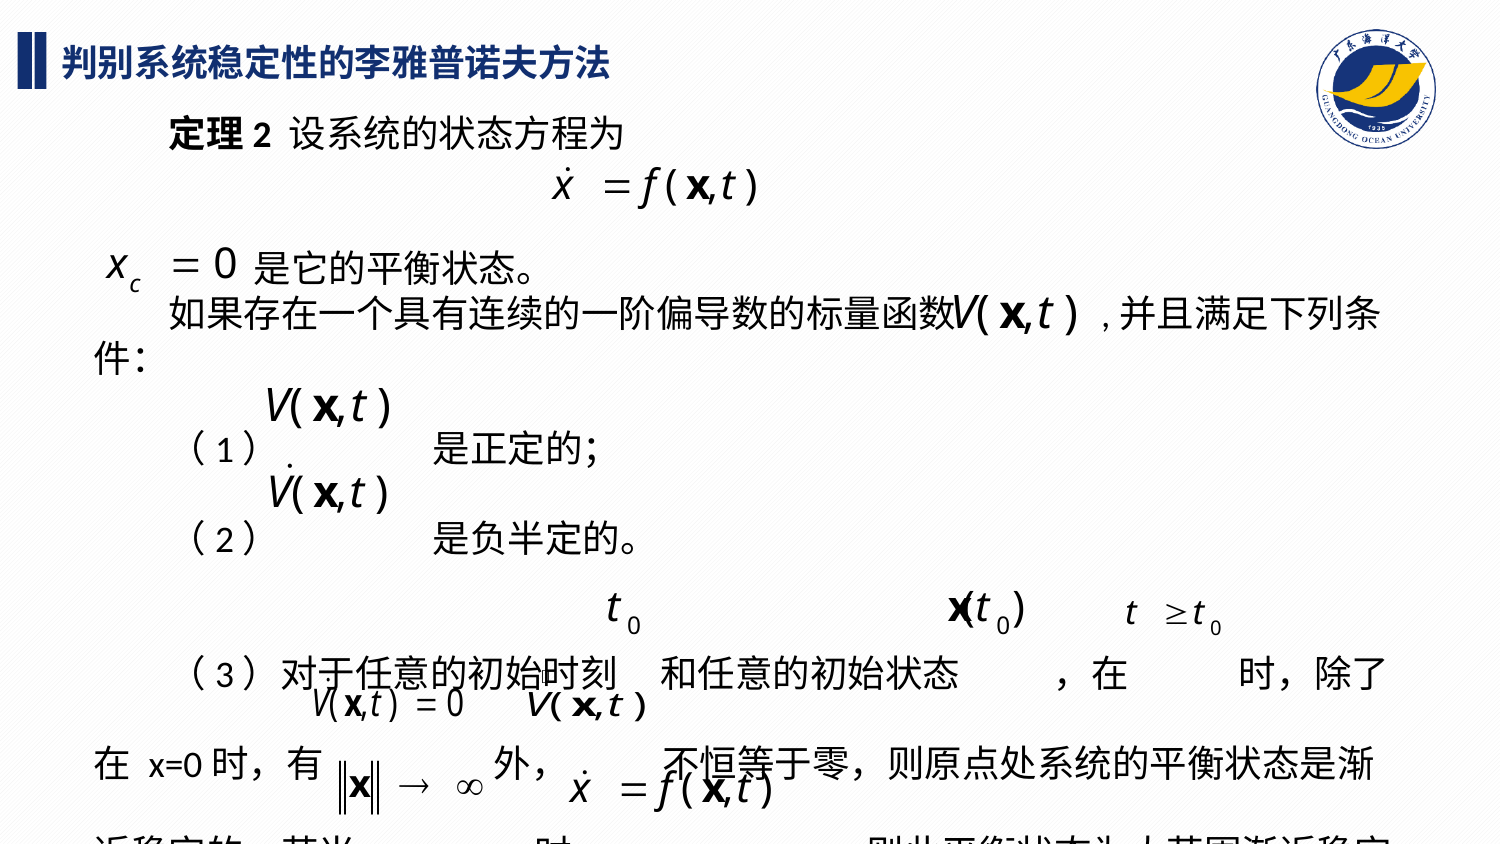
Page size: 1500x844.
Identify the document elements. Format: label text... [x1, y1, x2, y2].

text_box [952, 282, 1088, 345]
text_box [608, 575, 648, 643]
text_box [268, 460, 398, 523]
text_box [16, 30, 32, 91]
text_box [312, 674, 467, 730]
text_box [526, 660, 656, 729]
text_box [32, 30, 48, 91]
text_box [100, 232, 244, 301]
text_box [331, 752, 489, 823]
text_box 定理2 设系统的状态方程为 是它的平衡状态。 如果存在一个具有连续的一阶偏导数的标量函数 ,并且满足下列条件： （1） 是正定的； （2） 是负半定的。 （3）对于任意的初始时刻 和任意的初始状态 ，在 时，除了在 x=0时，有 外， 不恒等于零，则原点处系统的平衡状态是渐近稳定的。若当 时， ，则此平衡状态为大范围渐近稳定的。 [78, 102, 1424, 844]
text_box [546, 157, 765, 214]
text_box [265, 374, 401, 437]
picture [1316, 29, 1437, 149]
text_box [941, 575, 1034, 643]
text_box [564, 760, 780, 817]
text_box 判别系统稳定性的李雅普诺夫方法 [41, 32, 632, 135]
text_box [1126, 586, 1227, 643]
